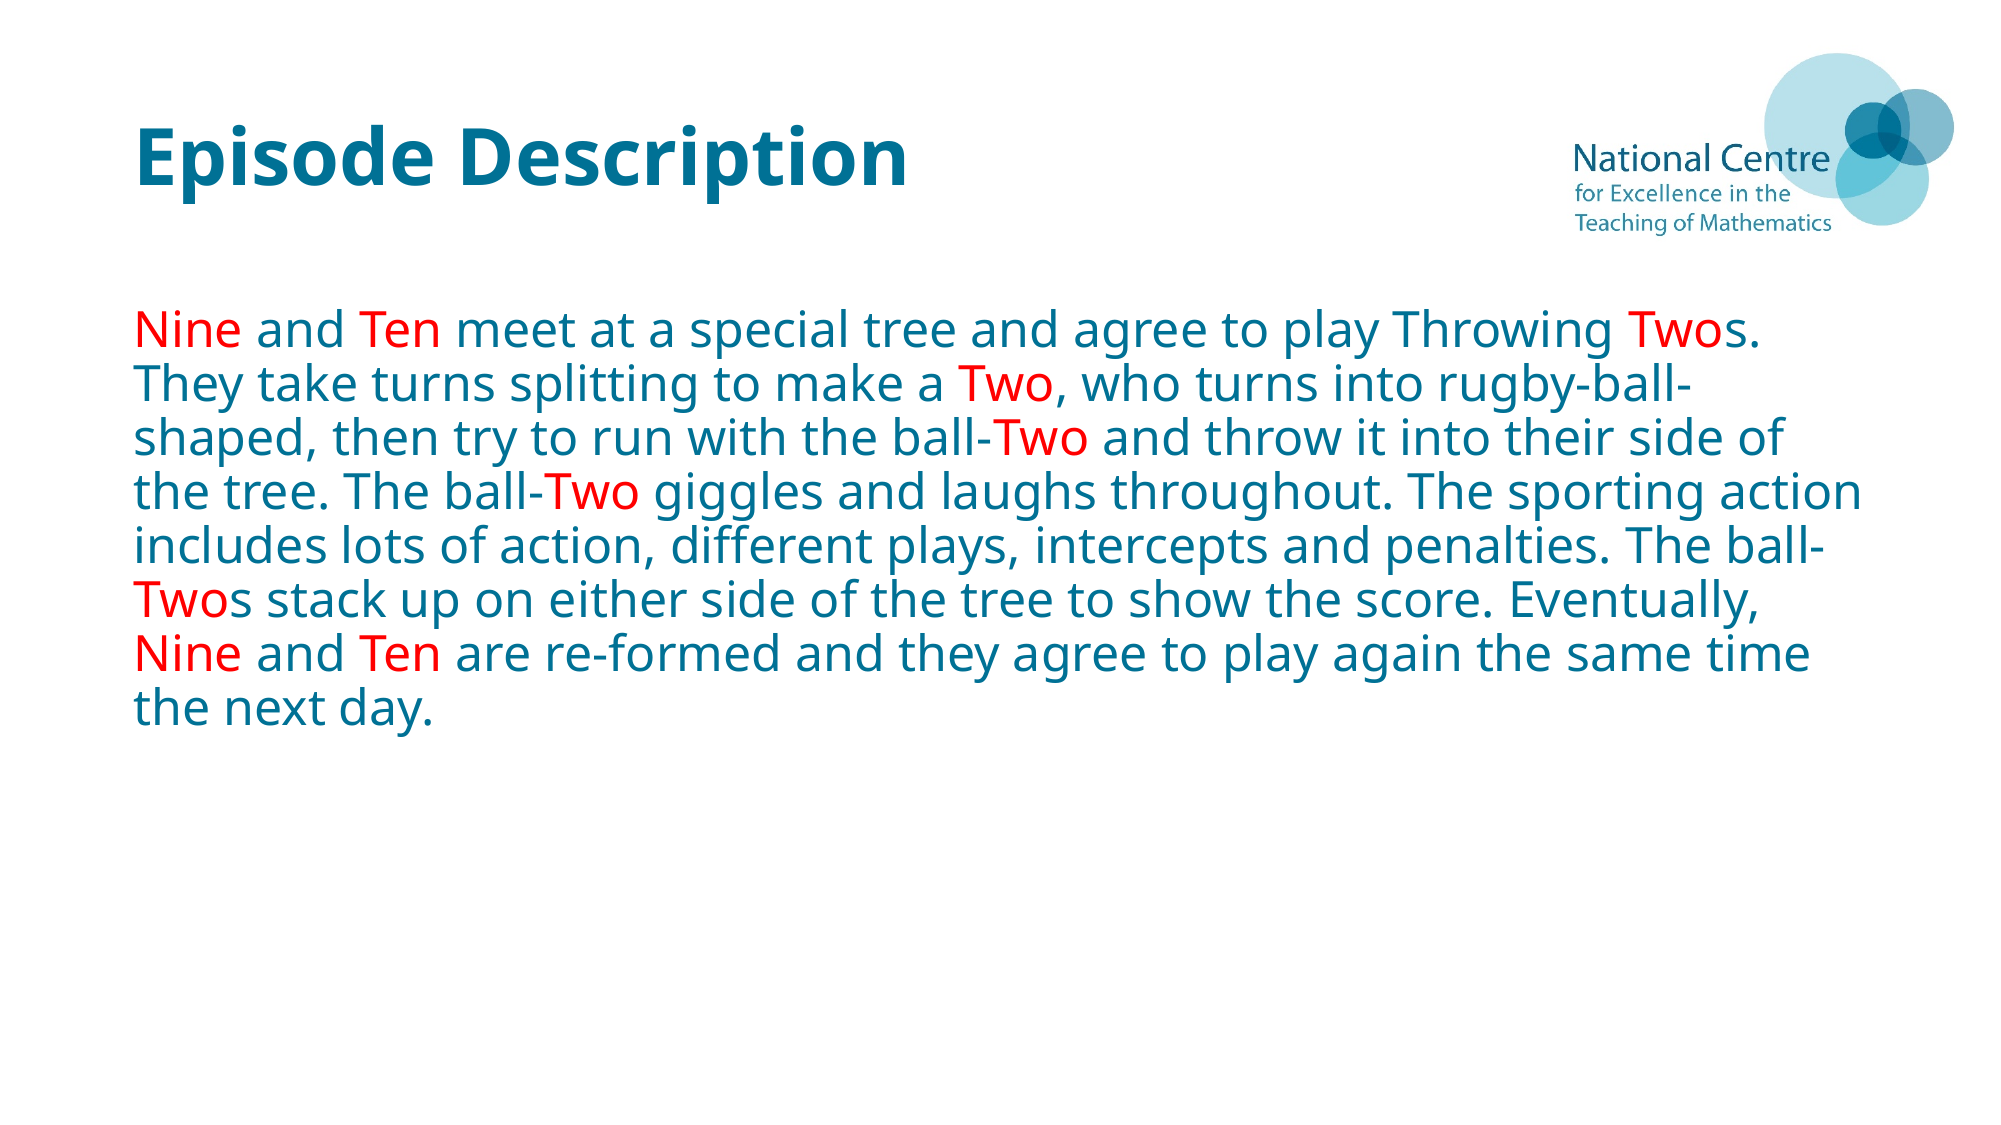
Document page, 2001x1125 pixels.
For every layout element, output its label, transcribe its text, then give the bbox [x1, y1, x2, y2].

picture [1556, 34, 1970, 247]
title Episode Description [118, 109, 1358, 211]
subtitle Nine and Ten meet at a special tree and agree to play Throwing Twos. They take turns splitting to make a Two, who turns into rugby-ball-shaped, then try to run with the ball-Two and throw it into their side of the tree. The ball-Two giggles and laughs throughout. The sporting action includes lots of action, different plays, intercepts and penalties. The ball-Twos stack up on either side of the tree to show the score. Eventually, Nine and Ten are re-formed and they agree to play again the same time the next day. [118, 296, 1885, 956]
